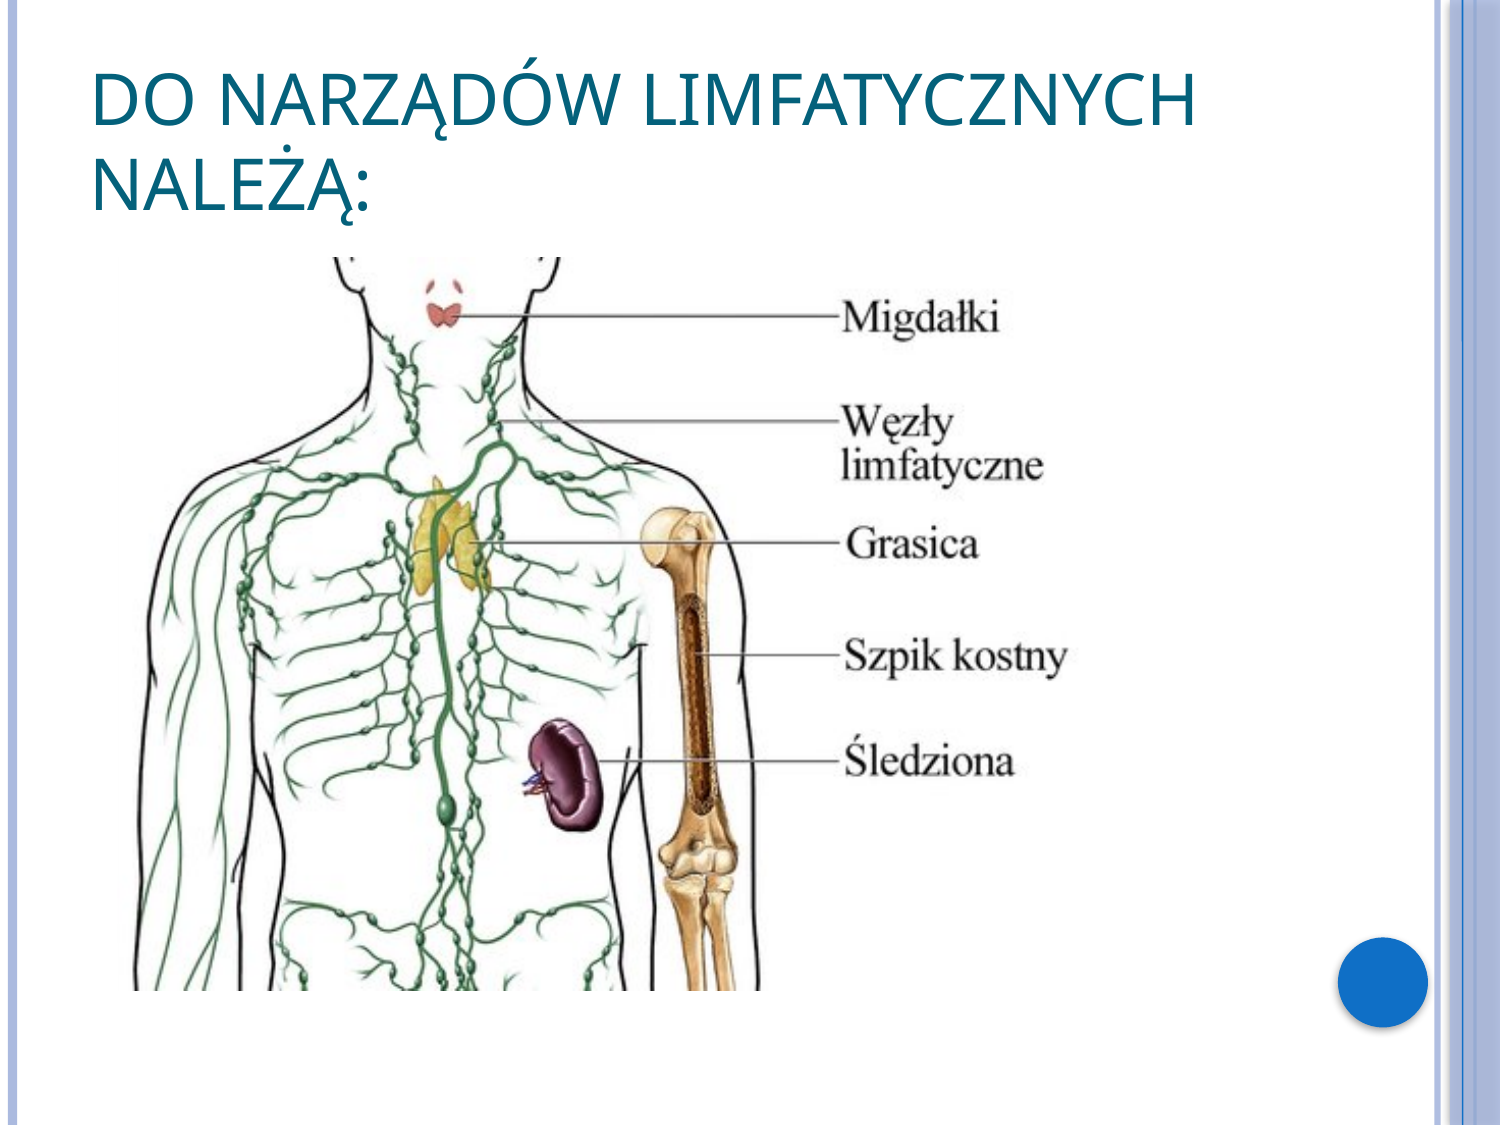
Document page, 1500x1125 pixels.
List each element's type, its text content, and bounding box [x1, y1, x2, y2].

picture [116, 257, 1095, 992]
title Do narządów limfatycznych należą: [75, 45, 1300, 233]
